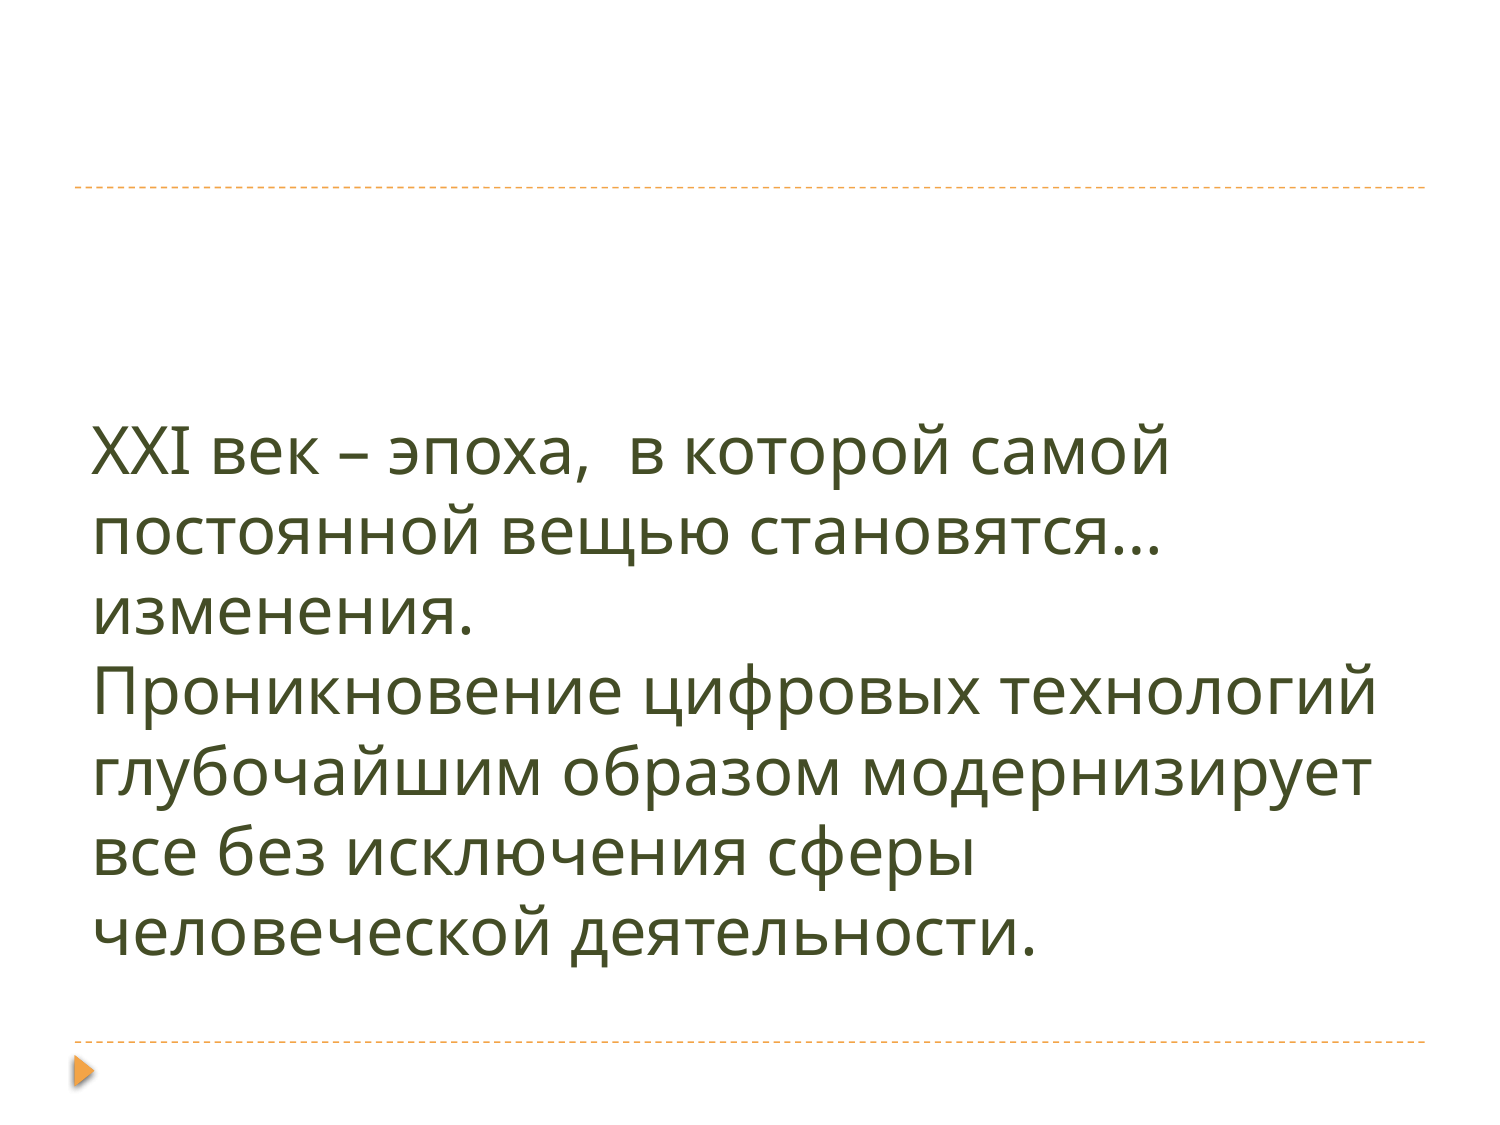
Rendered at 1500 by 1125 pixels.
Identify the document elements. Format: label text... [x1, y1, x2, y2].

title XXI век – эпоха, в которой самой постоянной вещью становятся… изменения. Проникновение цифровых технологий глубочайшим образом модернизирует все без исключения сферы человеческой деятельности. [76, 160, 1447, 976]
